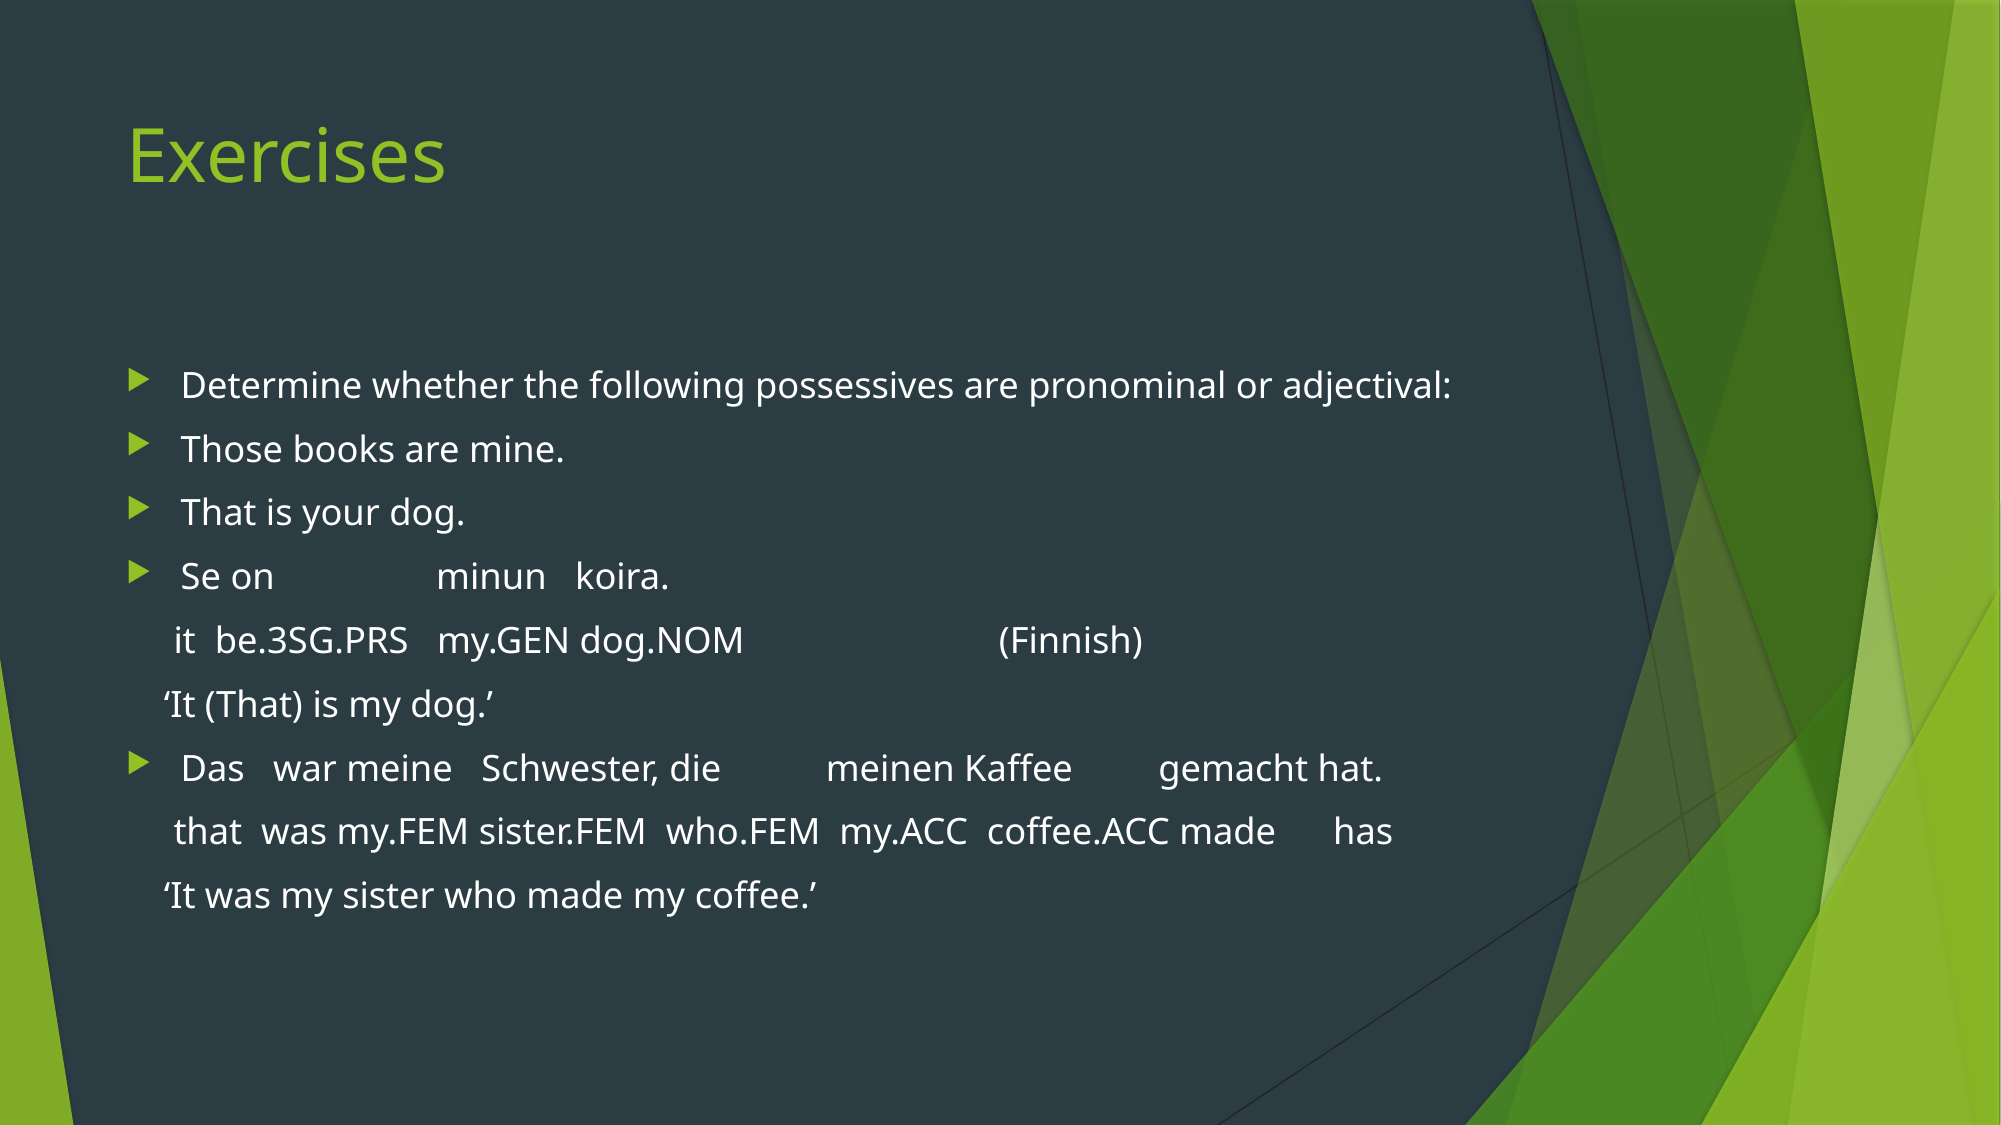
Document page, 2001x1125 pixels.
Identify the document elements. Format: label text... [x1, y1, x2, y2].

title Exercises [111, 99, 1522, 317]
list Determine whether the following possessives are pronominal or adjectival: Those books are mine. That is your dog. Se on minun koira. it be.3SG.PRS my.GEN dog.NOM (Finnish) ‘It (That) is my dog.’ Das war meine Schwester, die meinen Kaffee gemacht hat. that was my.FEM sister.FEM who.FEM my.ACC coffee.ACC made has ‘It was my sister who made my coffee.’ [111, 354, 1522, 992]
